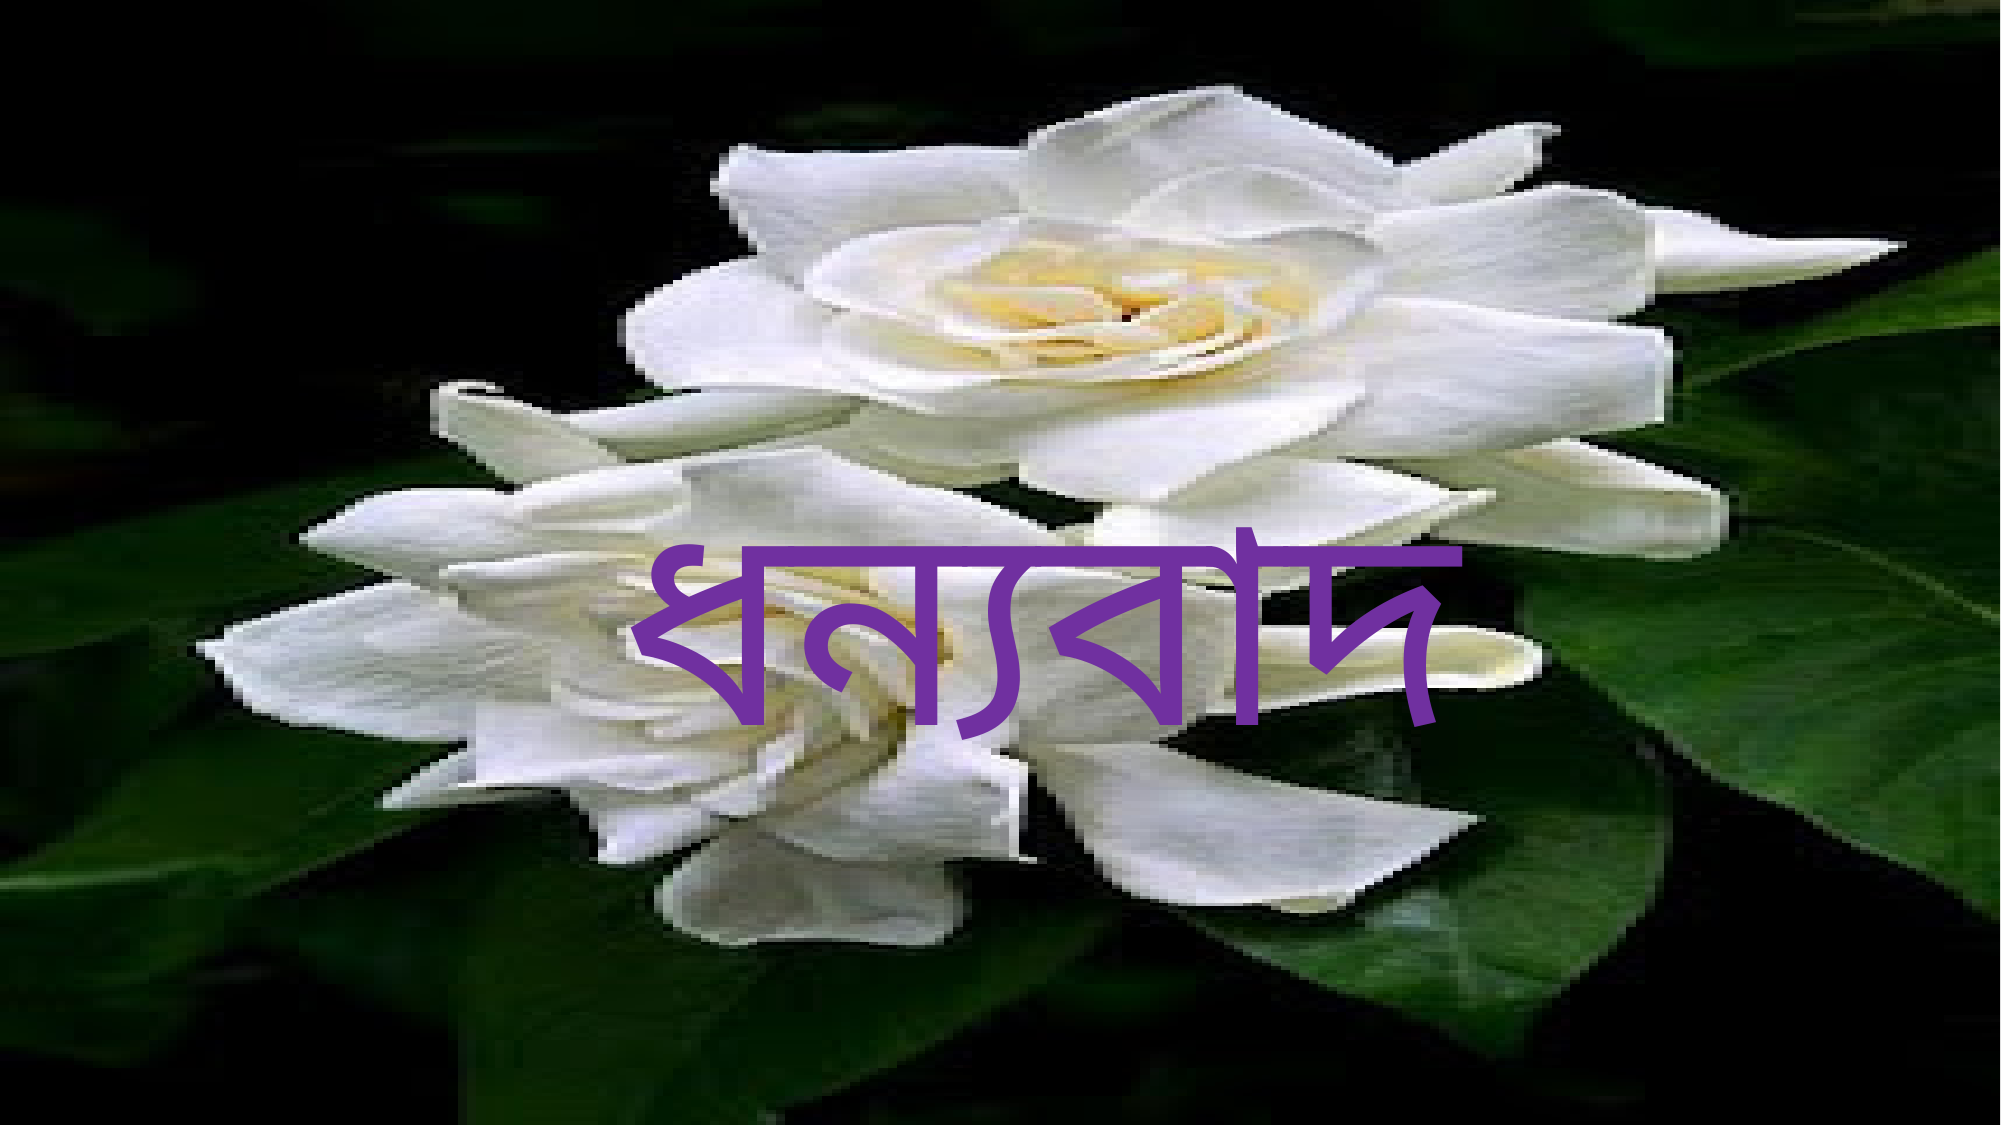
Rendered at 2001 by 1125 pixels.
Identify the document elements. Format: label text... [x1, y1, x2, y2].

picture [0, 0, 2001, 1125]
text_box ধন্যবাদ [456, 430, 1703, 790]
